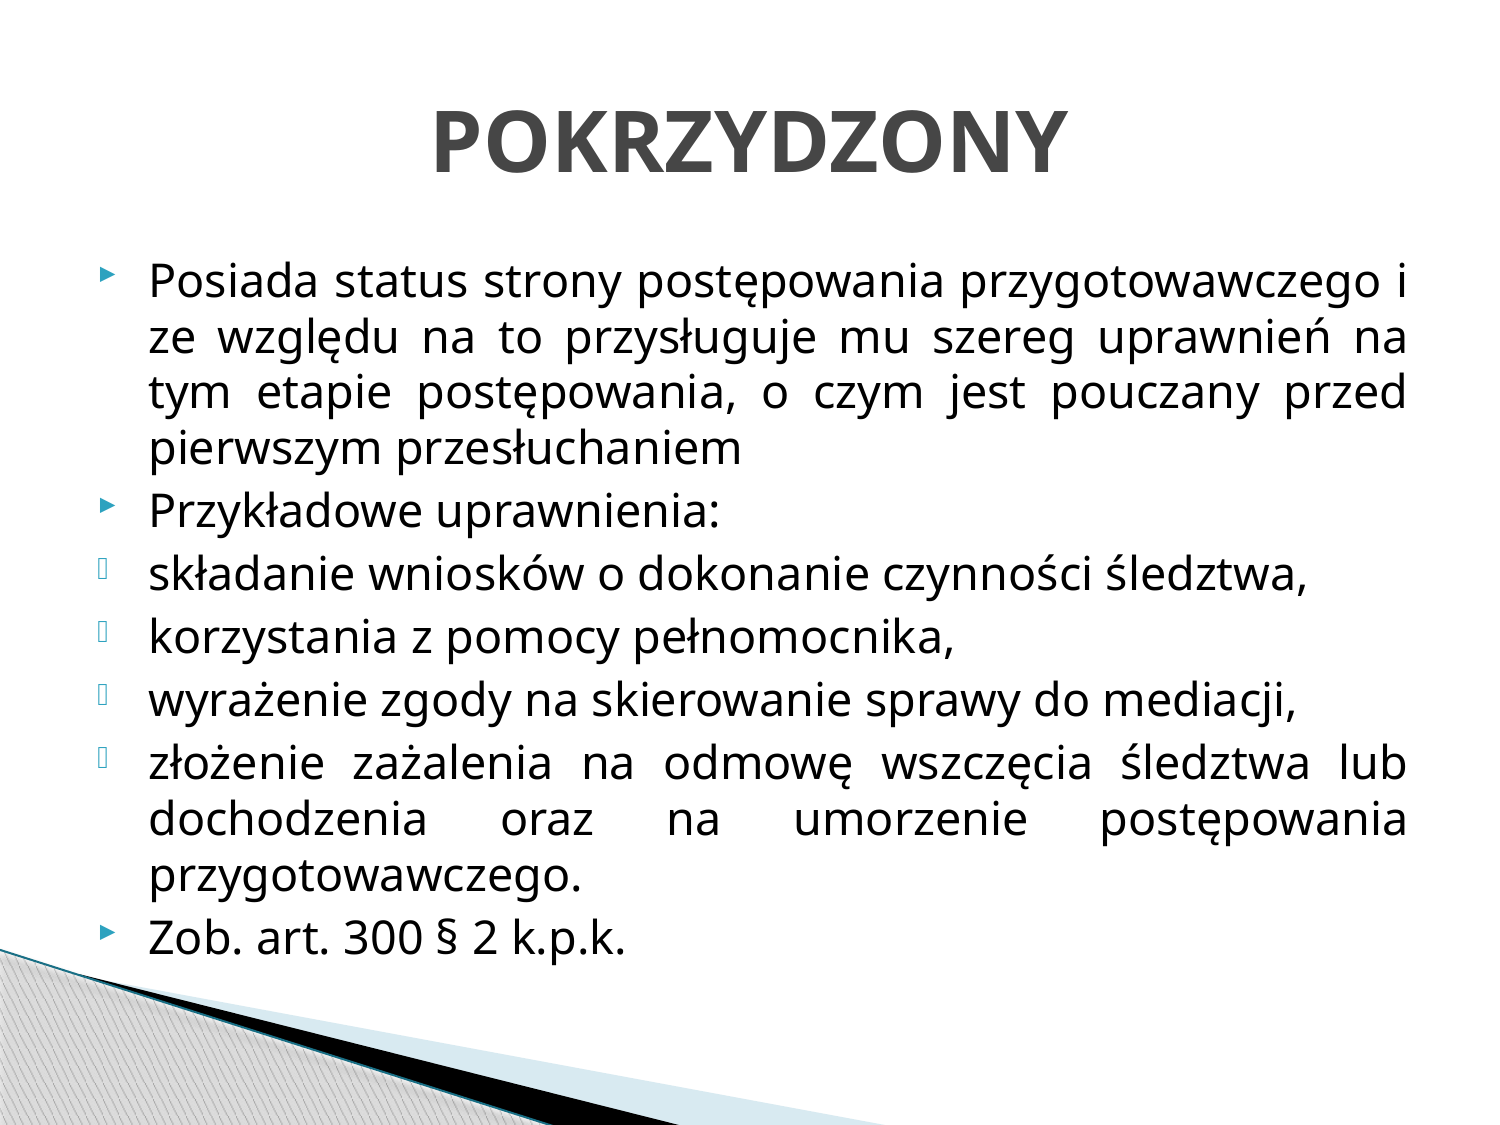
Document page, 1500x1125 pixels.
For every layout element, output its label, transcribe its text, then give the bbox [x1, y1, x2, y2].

title POKRZYDZONY [75, 45, 1425, 233]
list Posiada status strony postępowania przygotowawczego i ze względu na to przysługuje mu szereg uprawnień na tym etapie postępowania, o czym jest pouczany przed pierwszym przesłuchaniem Przykładowe uprawnienia: składanie wniosków o dokonanie czynności śledztwa, korzystania z pomocy pełnomocnika, wyrażenie zgody na skierowanie sprawy do mediacji, złożenie zażalenia na odmowę wszczęcia śledztwa lub dochodzenia oraz na umorzenie postępowania przygotowawczego. Zob. art. 300 § 2 k.p.k. [75, 243, 1425, 986]
